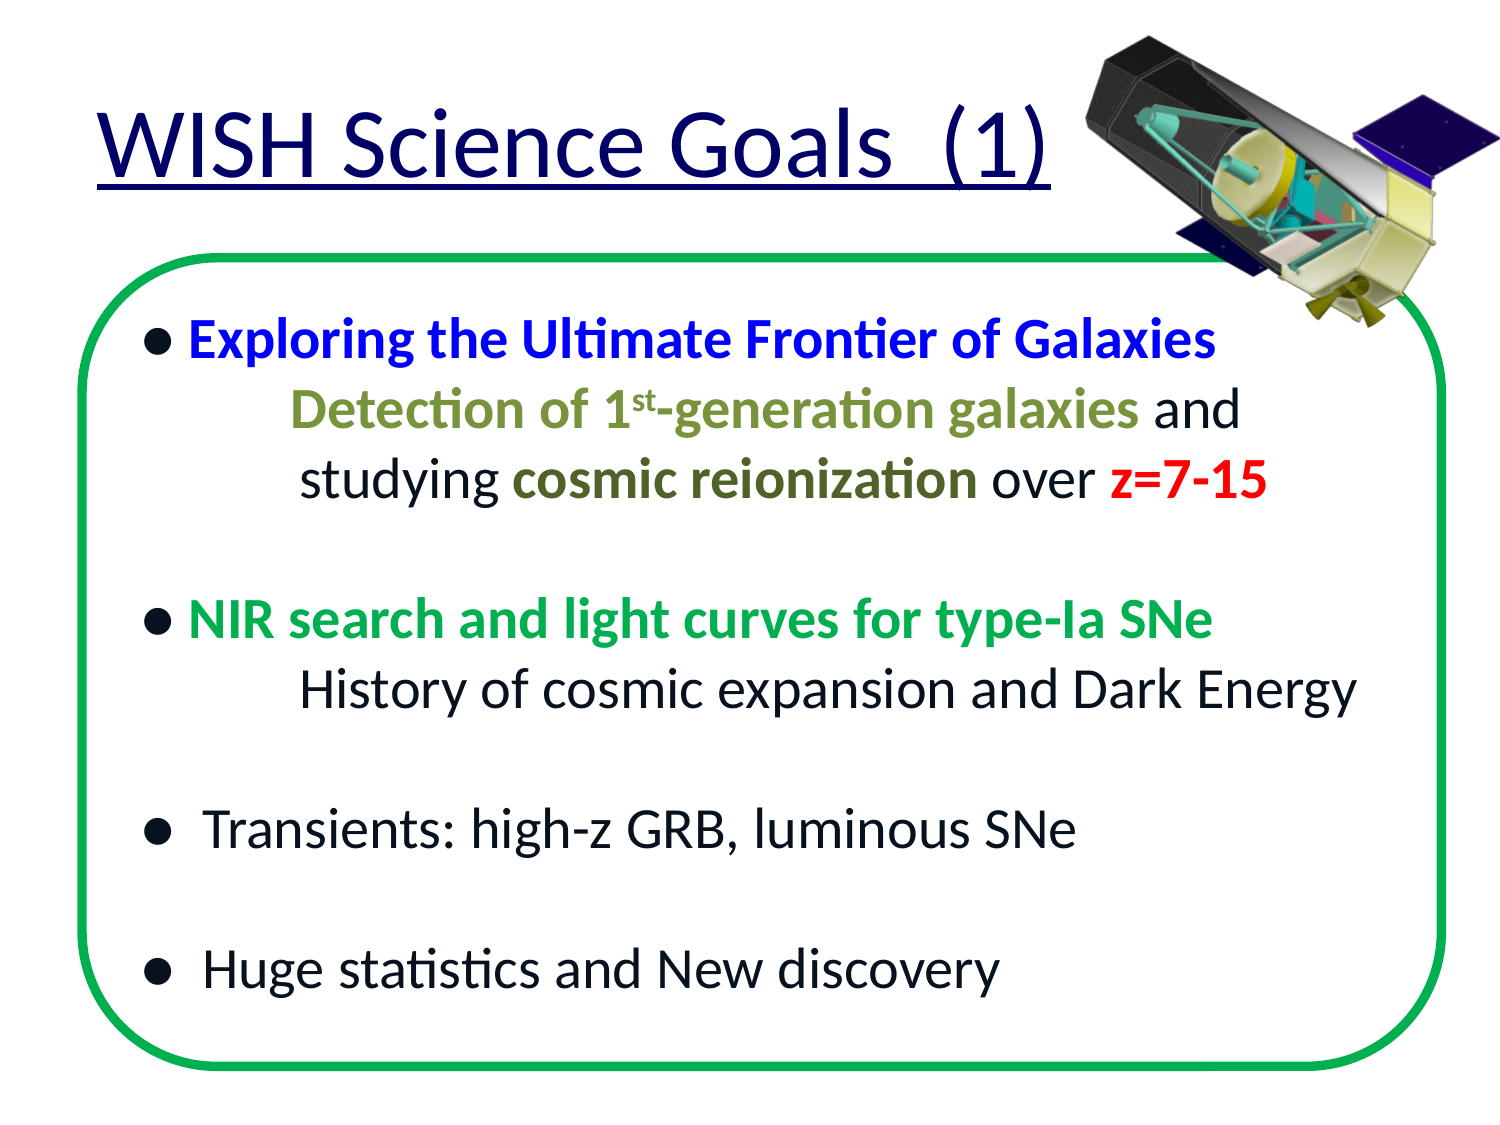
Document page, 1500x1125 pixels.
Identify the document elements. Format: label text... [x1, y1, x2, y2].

text_box WISH Science Goals (1) [81, 70, 1078, 205]
text_box [78, 254, 1445, 1070]
text_box ● Exploring the Ultimate Frontier of Galaxies Detection of 1st-generation galaxies and studying cosmic reionization over z=7-15 ● NIR search and light curves for type-Ia SNe History of cosmic expansion and Dark Energy ● Transients: high-z GRB, luminous SNe ● Huge statistics and New discovery [125, 292, 1374, 1008]
picture [1085, 34, 1500, 329]
